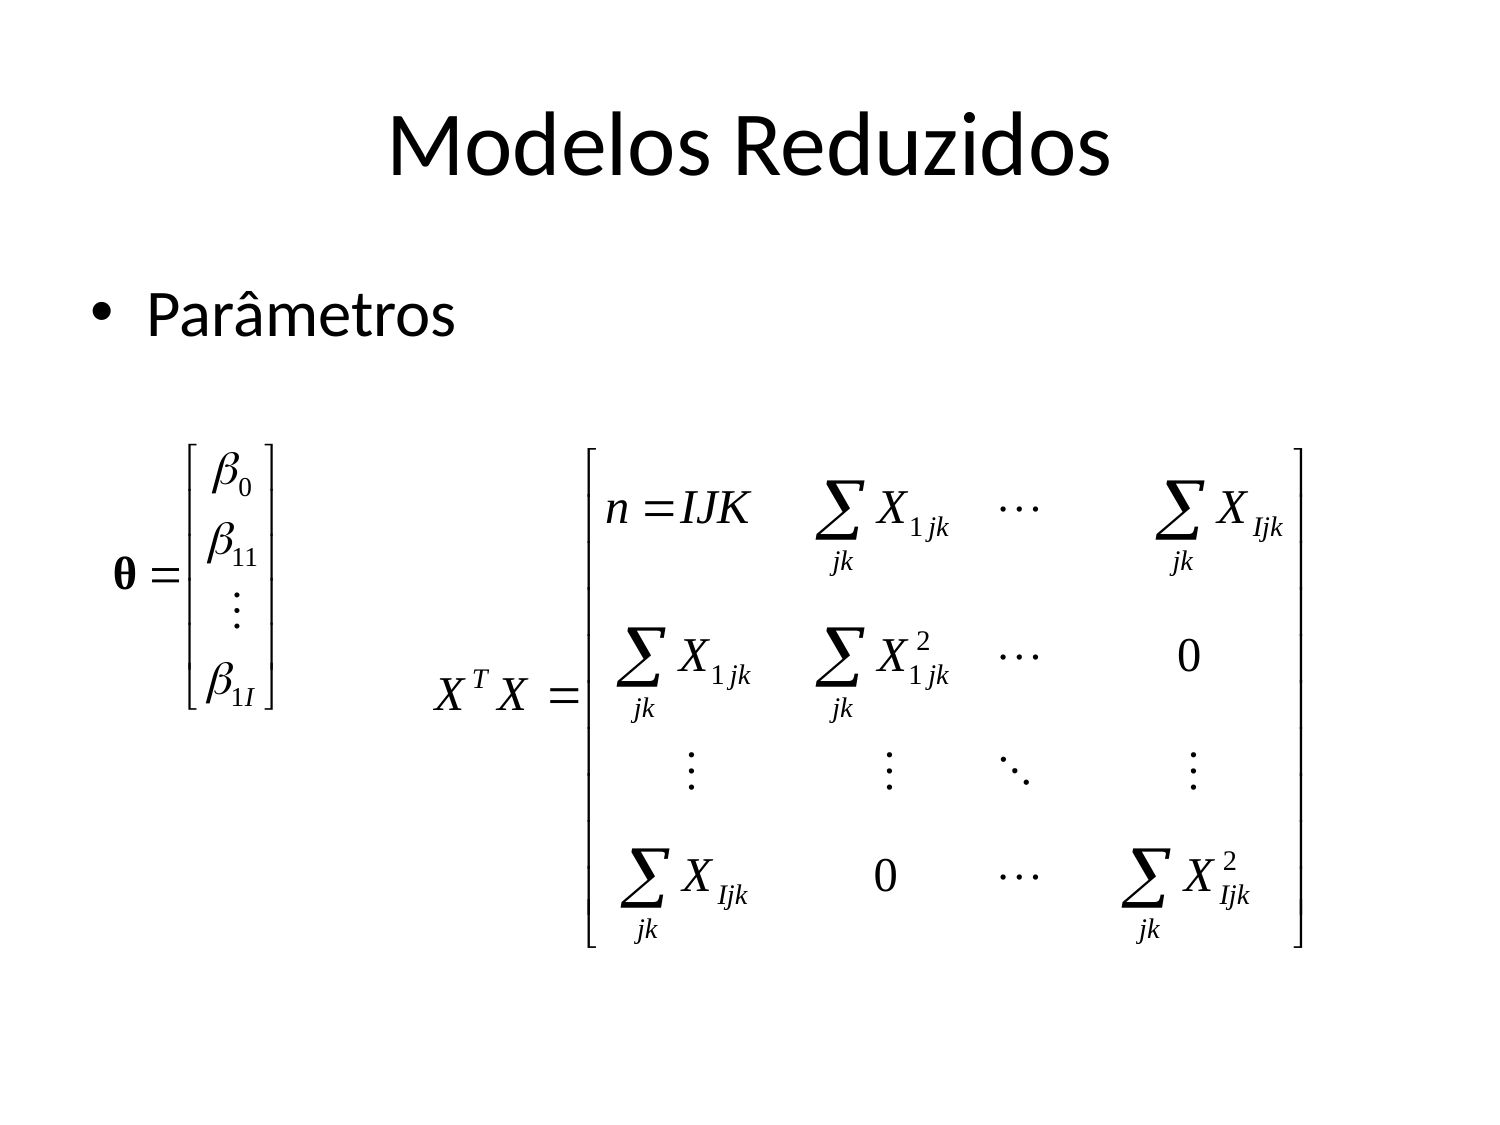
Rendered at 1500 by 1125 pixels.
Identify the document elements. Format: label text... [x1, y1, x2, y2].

list Parâmetros [75, 262, 1425, 1005]
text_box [106, 433, 291, 722]
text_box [423, 439, 1321, 958]
title Modelos Reduzidos [75, 45, 1425, 233]
